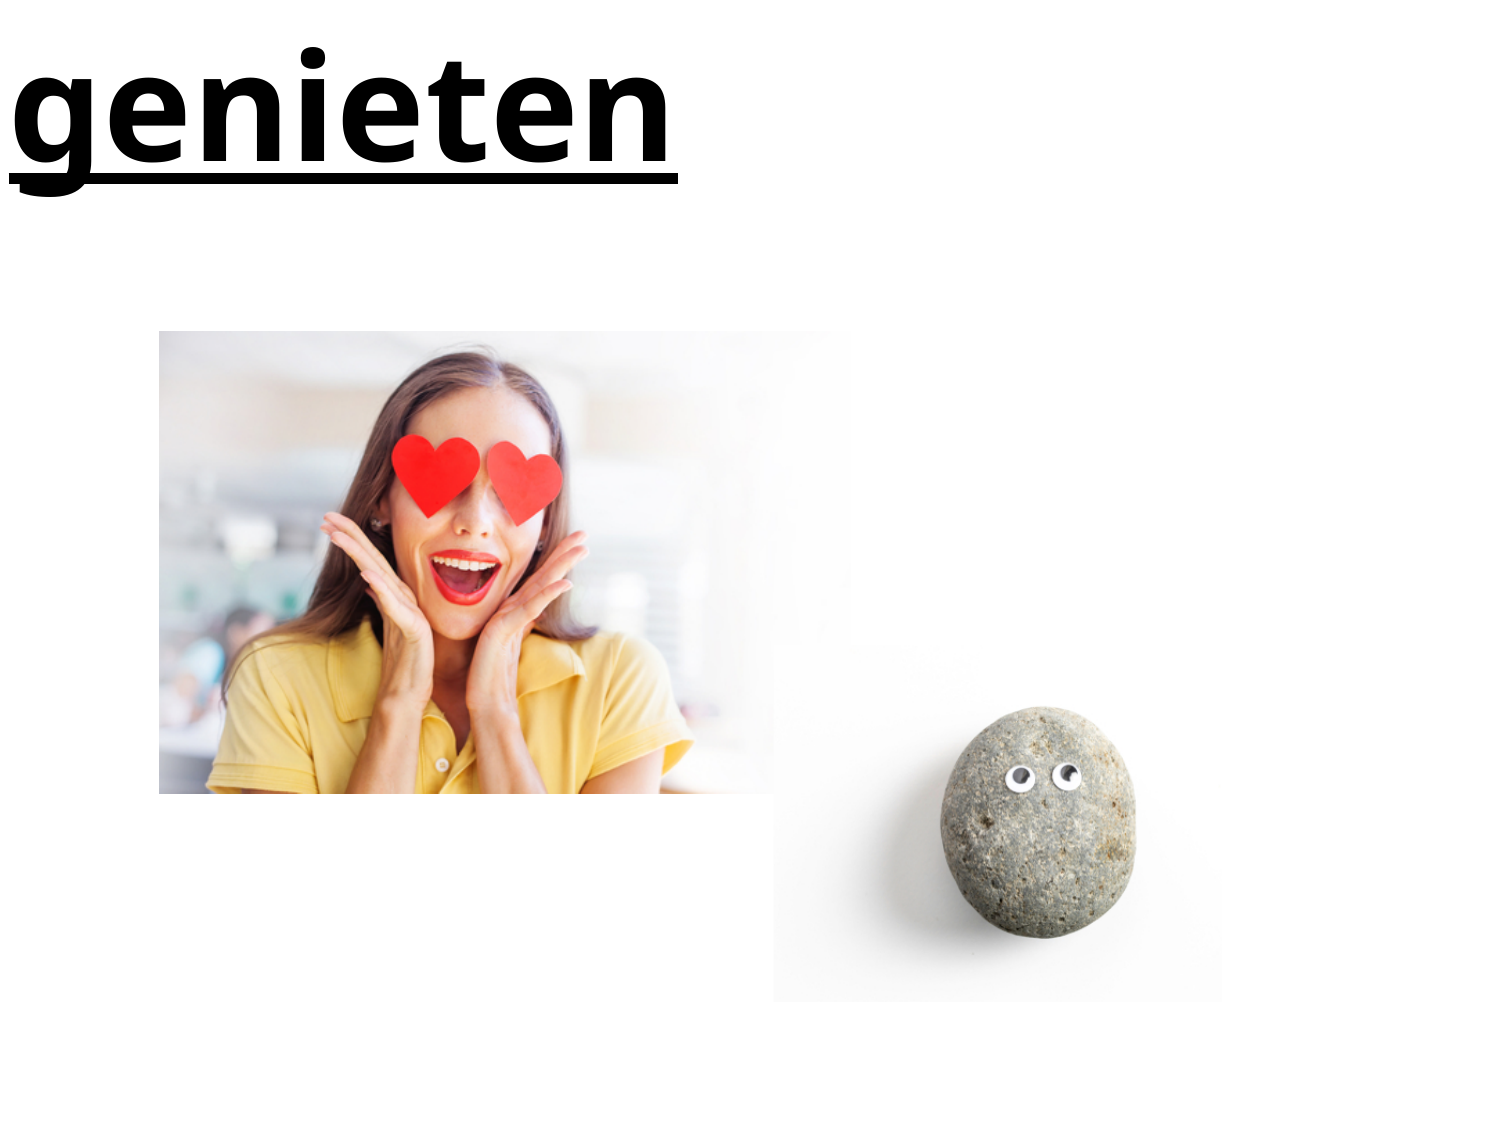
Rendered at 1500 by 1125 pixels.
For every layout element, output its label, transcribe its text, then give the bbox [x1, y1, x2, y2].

text_box genieten [0, 4, 1500, 199]
picture [159, 331, 1222, 1002]
